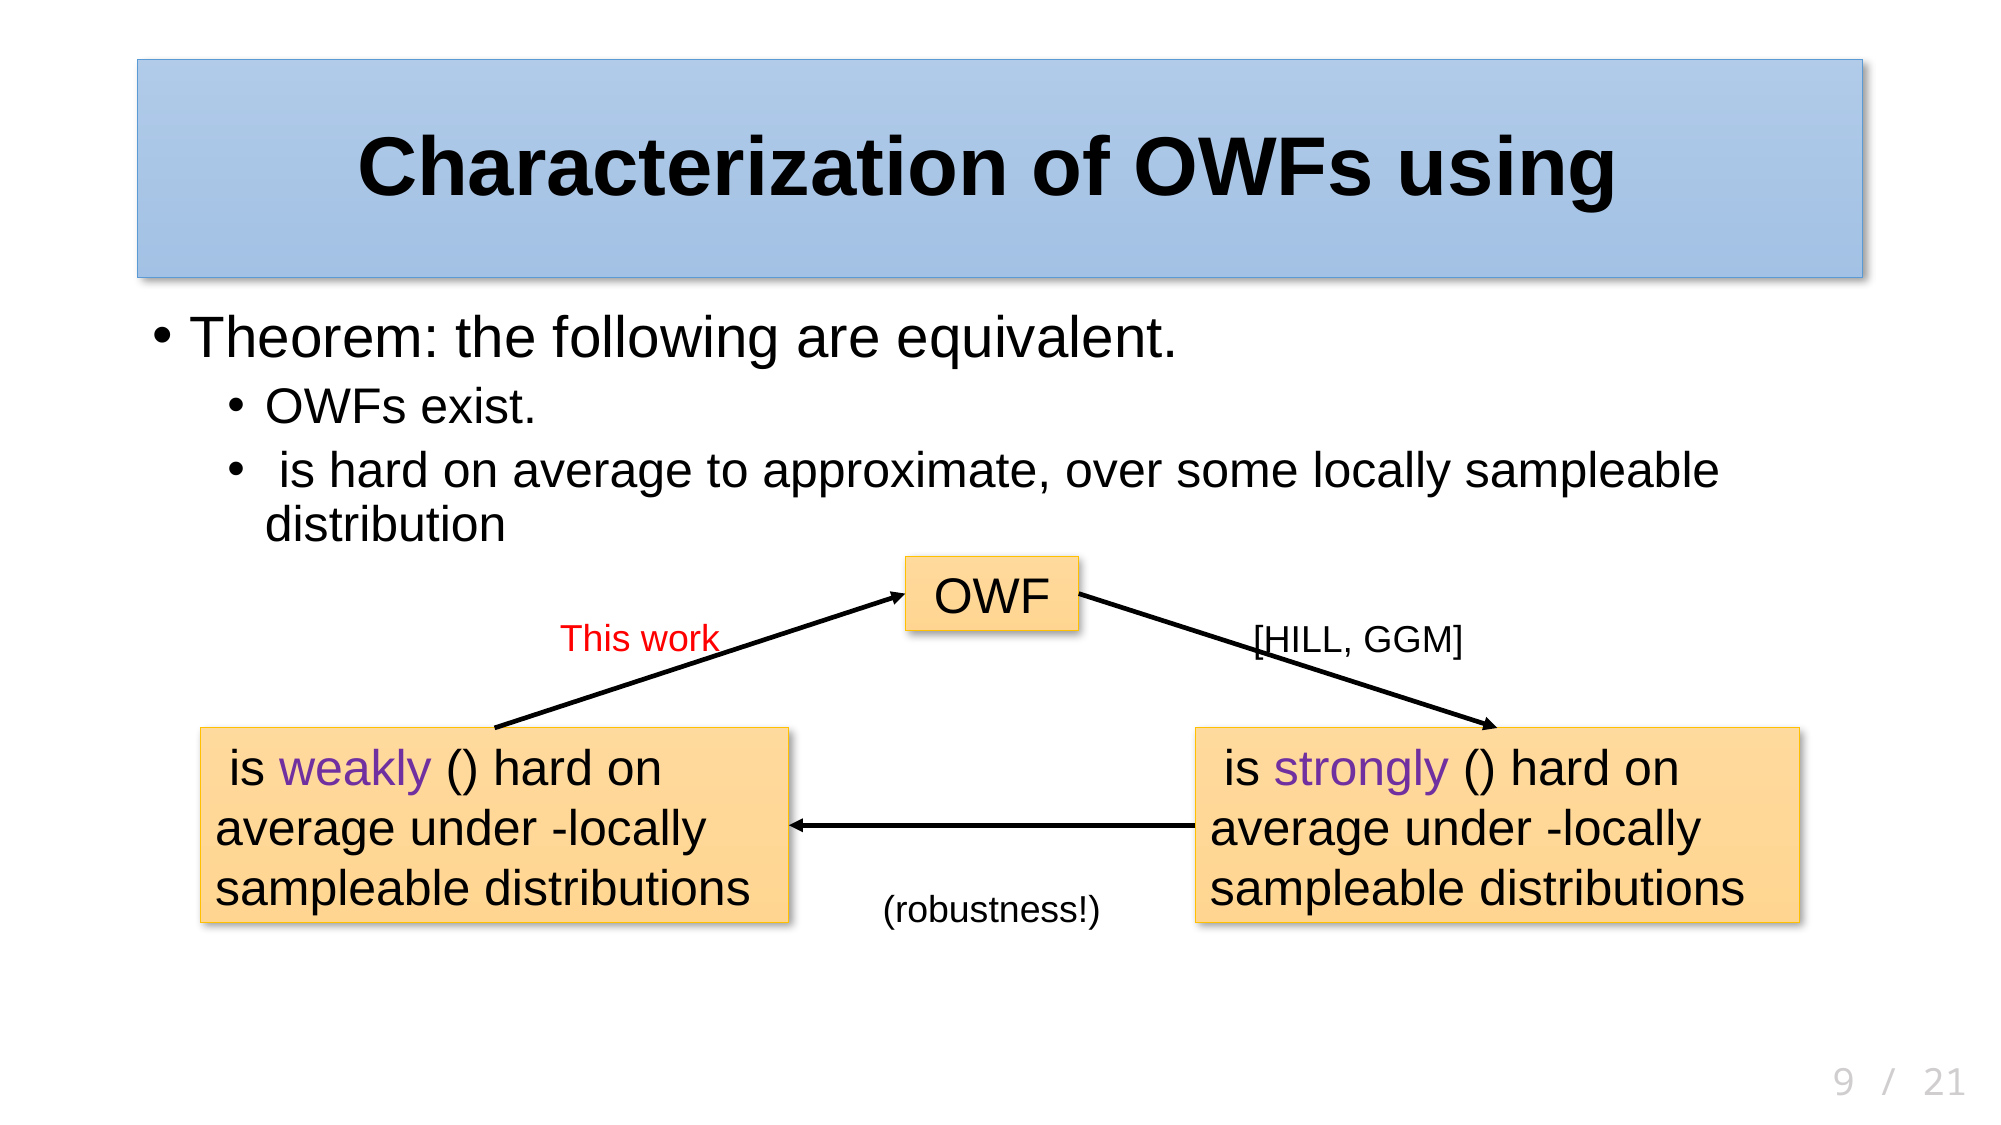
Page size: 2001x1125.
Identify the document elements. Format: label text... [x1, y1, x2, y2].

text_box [494, 594, 906, 728]
text_box OWF [905, 556, 1079, 631]
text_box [1078, 594, 1512, 728]
text_box 9 / 21 [1794, 1050, 2000, 1110]
text_box (robustness!) [867, 877, 1133, 938]
